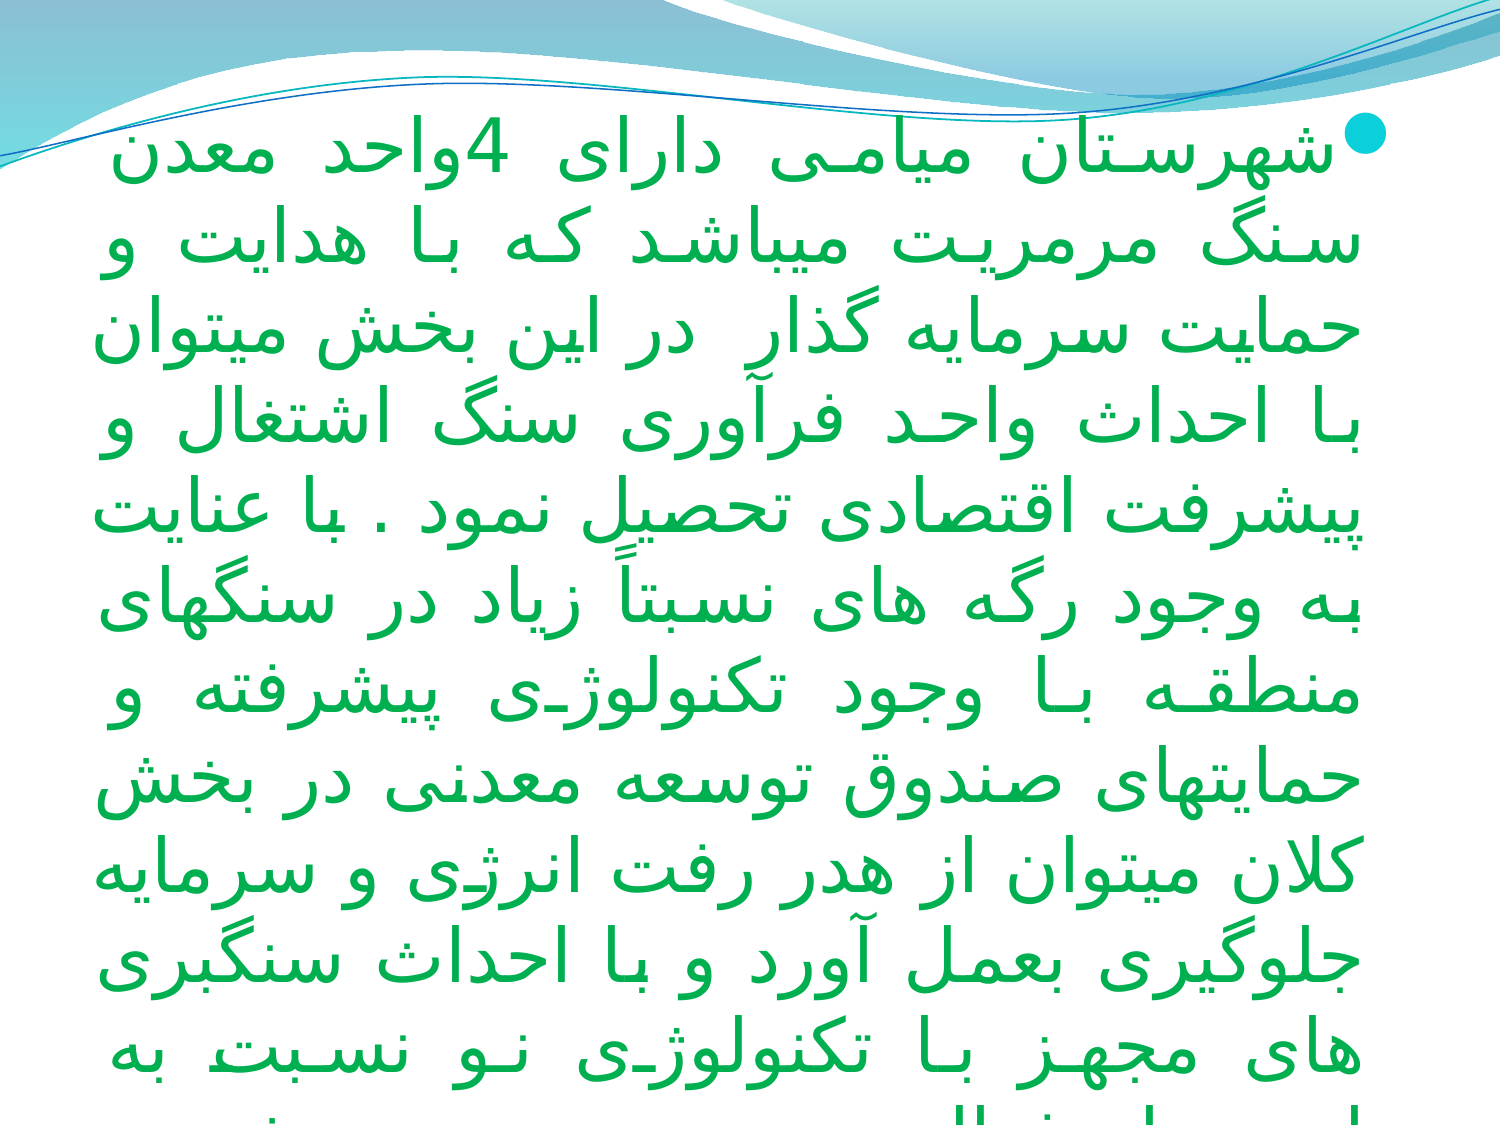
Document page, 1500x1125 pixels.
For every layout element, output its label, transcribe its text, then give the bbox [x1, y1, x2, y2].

list شهرستان میامی دارای 4واحد معدن سنگ مرمریت میباشد که با هدایت و حمایت سرمایه گذار در این بخش میتوان با احداث واحد فرآوری سنگ اشتغال و پیشرفت اقتصادی تحصیل نمود . با عنایت به وجود رگه های نسبتاً زیاد در سنگهای منطقه با وجود تکنولوژی پیشرفته و حمایتهای صندوق توسعه معدنی در بخش کلان میتوان از هدر رفت انرژی و سرمایه جلوگیری بعمل آورد و با احداث سنگبری های مجهز با تکنولوژی نو نسبت به استمرار فعالیت و سود دهی بیشتر و توسعه پایدار اقدام نمود . [75, 90, 1425, 1038]
